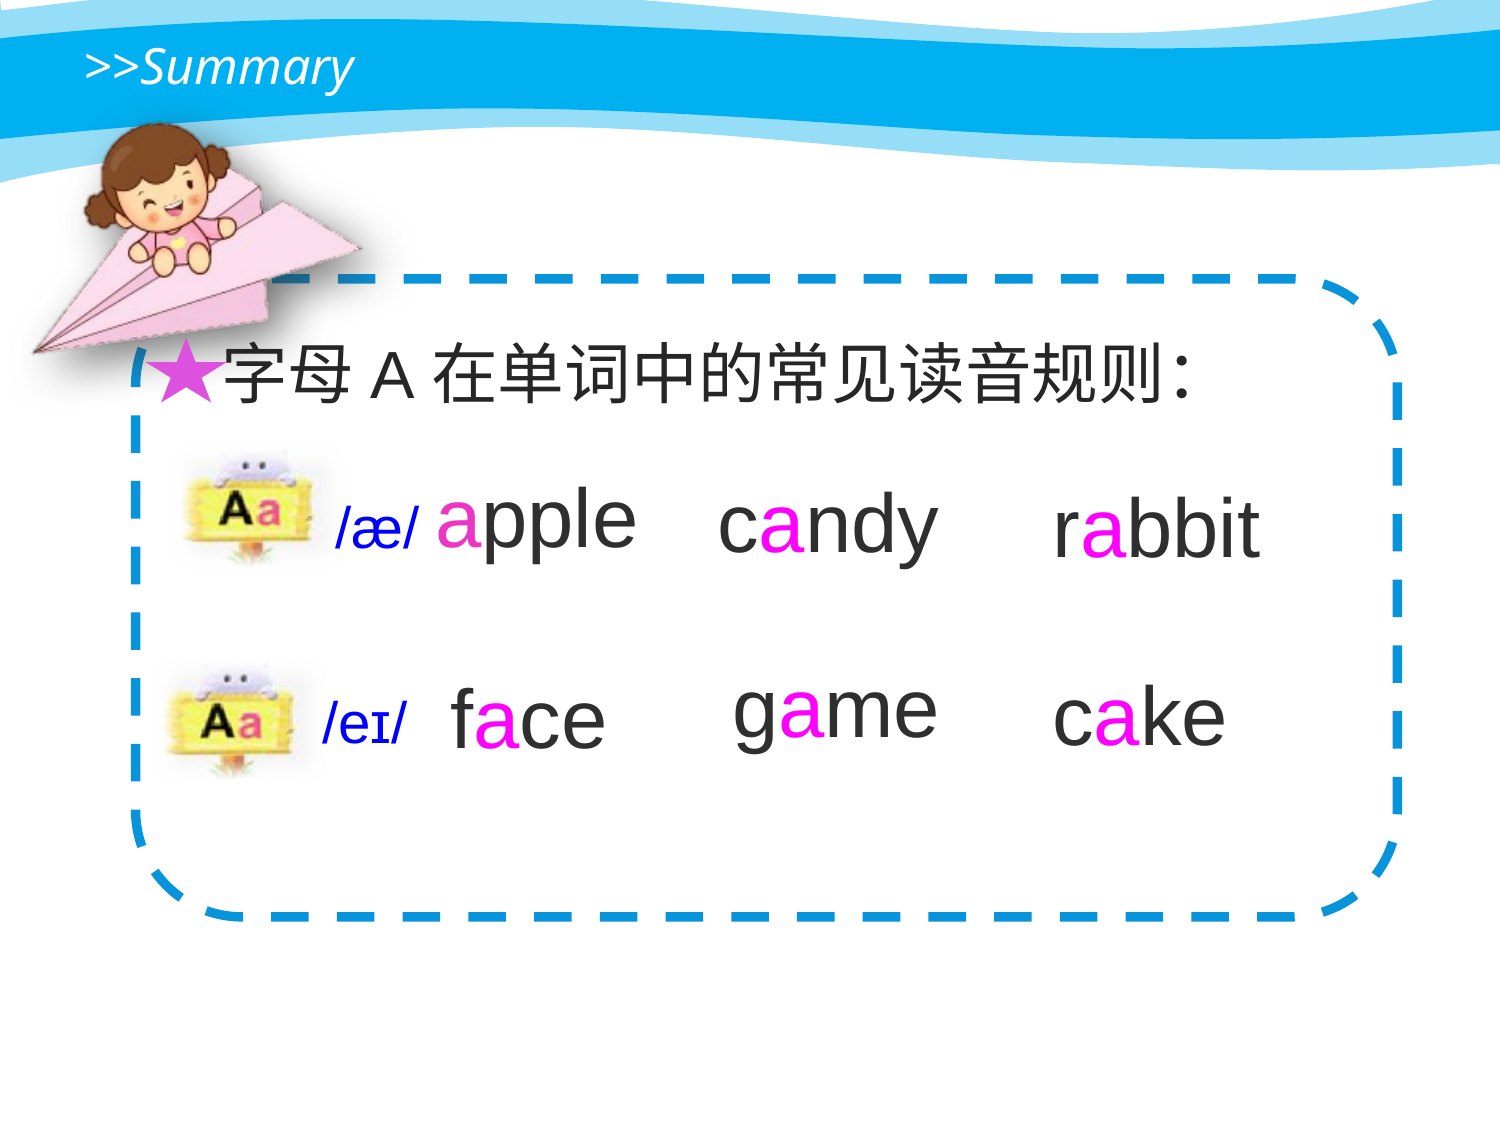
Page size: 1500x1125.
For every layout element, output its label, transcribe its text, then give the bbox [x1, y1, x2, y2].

text_box /æ/ [348, 482, 420, 568]
text_box 字母A在单词中的常见读音规则： [206, 324, 1248, 419]
title >>Summary [68, 34, 1429, 149]
text_box [142, 358, 231, 405]
text_box /eɪ/ [329, 677, 423, 763]
text_box face [435, 658, 736, 774]
picture [171, 442, 348, 572]
text_box game [717, 647, 1018, 762]
picture [153, 655, 329, 786]
text_box [135, 278, 1398, 918]
picture [17, 116, 367, 358]
text_box cake [1037, 654, 1338, 770]
text_box rabbit [1037, 466, 1338, 582]
text_box apple [420, 457, 663, 572]
text_box candy [702, 461, 1003, 577]
